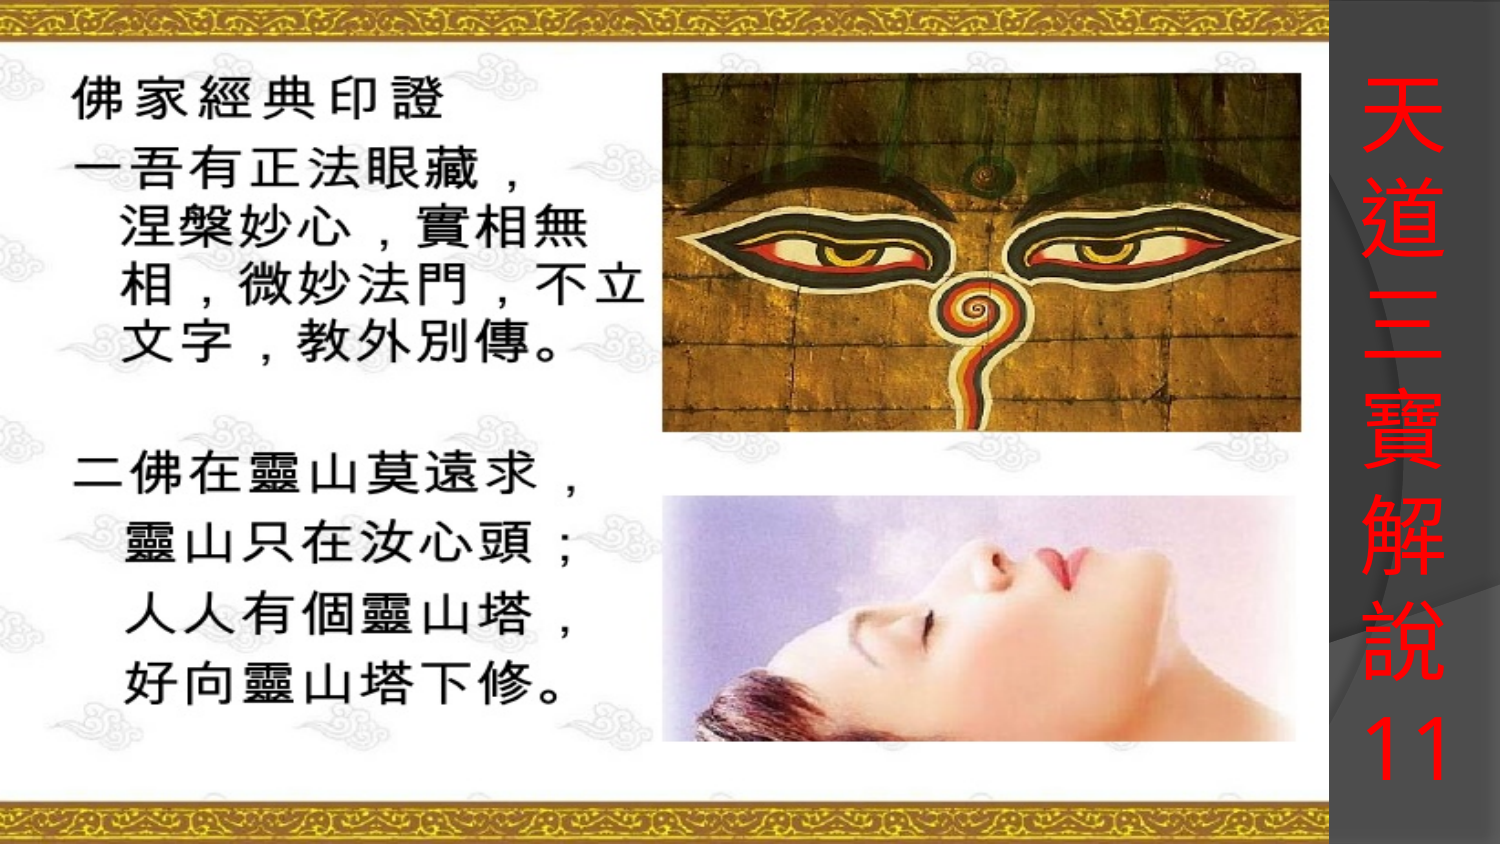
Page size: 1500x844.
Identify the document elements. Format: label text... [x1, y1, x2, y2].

picture [0, 0, 1330, 844]
title 天道三寶解說11 [1352, 43, 1473, 812]
